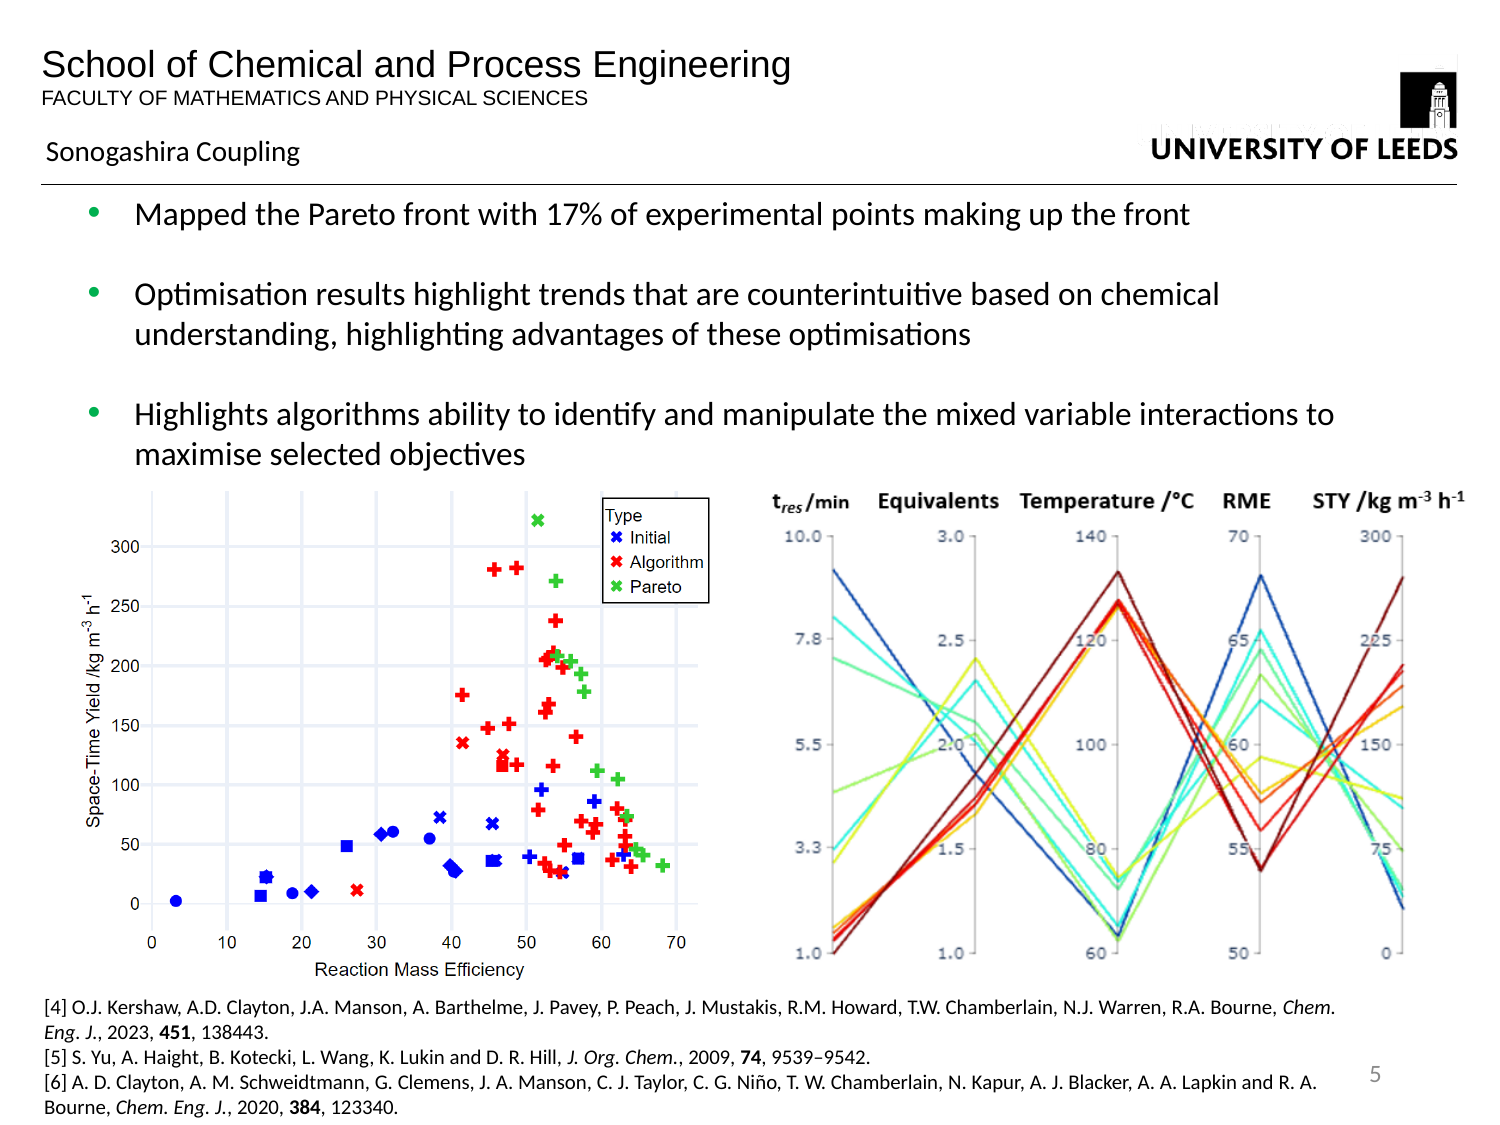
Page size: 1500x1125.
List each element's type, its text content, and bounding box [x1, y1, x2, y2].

picture [1137, 54, 1458, 160]
picture [77, 482, 714, 982]
text_box School of Chemical and Process Engineering FACULTY OF MATHEMATICS AND PHYSICAL SCIENCES [41, 0, 842, 116]
picture [761, 484, 1469, 969]
text_box Sonogashira Coupling [31, 124, 316, 175]
slide_number 5 [1353, 1042, 1397, 1103]
text_box Mapped the Pareto front with 17% of experimental points making up the front Optimisation results highlight trends that are counterintuitive based on chemical understanding, highlighting advantages of these optimisations Highlights algorithms ability to identify and manipulate the mixed variable interactions to maximise selected objectives [72, 185, 1426, 480]
text_box [4] O.J. Kershaw, A.D. Clayton, J.A. Manson, A. Barthelme, J. Pavey, P. Peach, J. Mustakis, R.M. Howard, T.W. Chamberlain, N.J. Warren, R.A. Bourne, Chem. Eng. J., 2023, 451, 138443. [5] S. Yu, A. Haight, B. Kotecki, L. Wang, K. Lukin and D. R. Hill, J. Org. Chem., 2009, 74, 9539–9542. [6] A. D. Clayton, A. M. Schweidtmann, G. Clemens, J. A. Manson, C. J. Taylor, C. G. Niño, T. W. Chamberlain, N. Kapur, A. J. Blacker, A. A. Lapkin and R. A. Bourne, Chem. Eng. J., 2020, 384, 123340. [29, 985, 1353, 1125]
